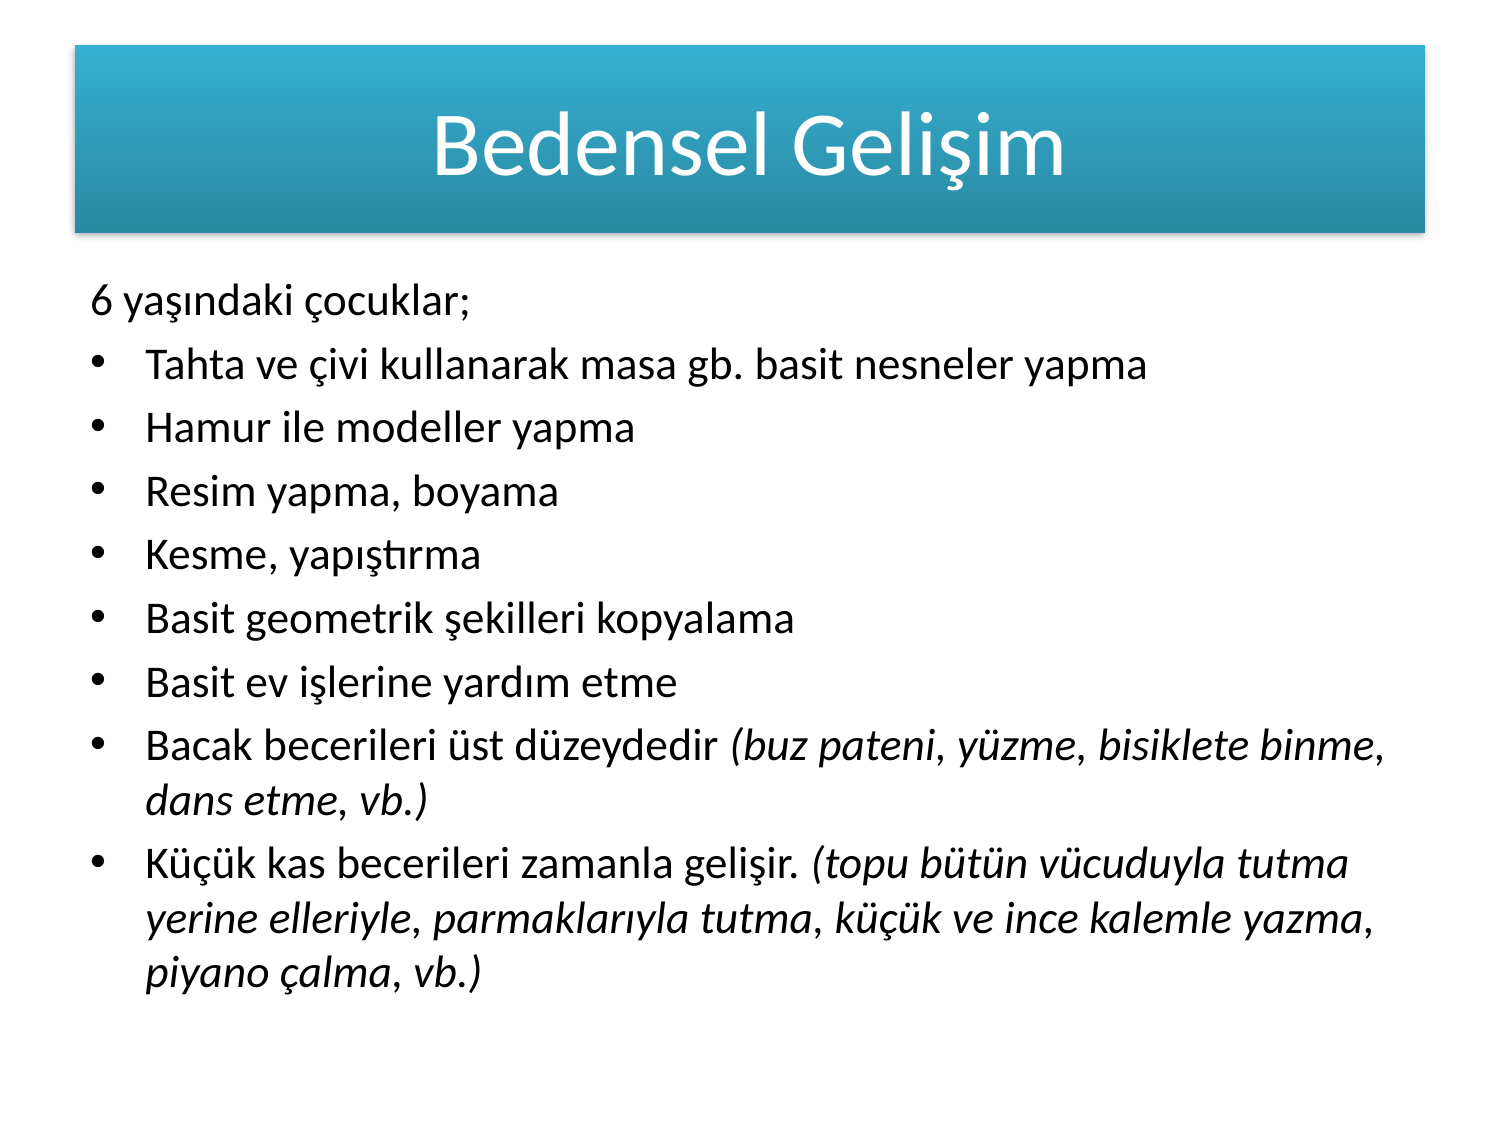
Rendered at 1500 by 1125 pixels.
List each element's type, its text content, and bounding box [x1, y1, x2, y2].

list 6 yaşındaki çocuklar; Tahta ve çivi kullanarak masa gb. basit nesneler yapma Hamur ile modeller yapma Resim yapma, boyama Kesme, yapıştırma Basit geometrik şekilleri kopyalama Basit ev işlerine yardım etme Bacak becerileri üst düzeydedir (buz pateni, yüzme, bisiklete binme, dans etme, vb.) Küçük kas becerileri zamanla gelişir. (topu bütün vücuduyla tutma yerine elleriyle, parmaklarıyla tutma, küçük ve ince kalemle yazma, piyano çalma, vb.) [75, 262, 1425, 1005]
title Bedensel Gelişim [75, 45, 1425, 233]
